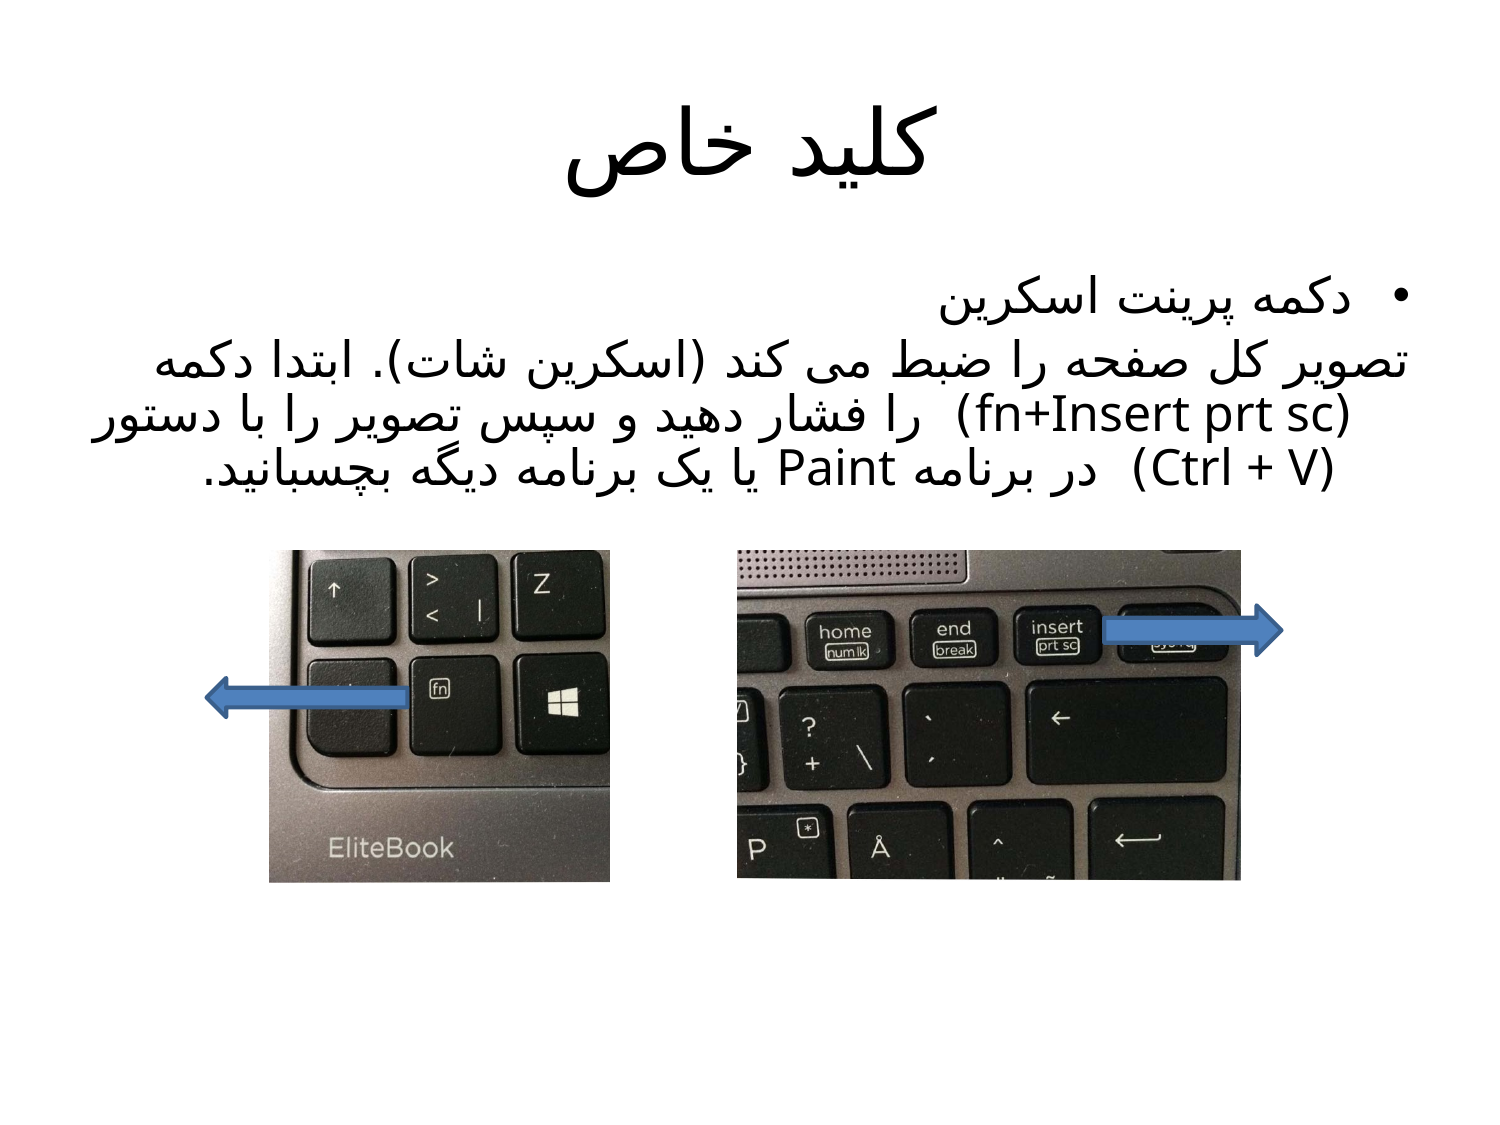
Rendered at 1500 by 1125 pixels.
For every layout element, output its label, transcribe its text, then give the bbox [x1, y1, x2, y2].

title کلید خاص [75, 45, 1425, 233]
picture [736, 550, 1241, 882]
text_box [1245, 603, 1284, 658]
text_box [204, 676, 264, 720]
list دکمه پرینت اسکرین تصویر کل صفحه را ضبط می کند (اسکرین شات). ابتدا دکمه (fn+Insert prt sc) را فشار دهید و سپس تصویر را با دستور (Ctrl + V) در برنامه Paint یا یک برنامه دیگه بچسبانید. [75, 262, 1425, 1028]
picture [269, 550, 611, 883]
